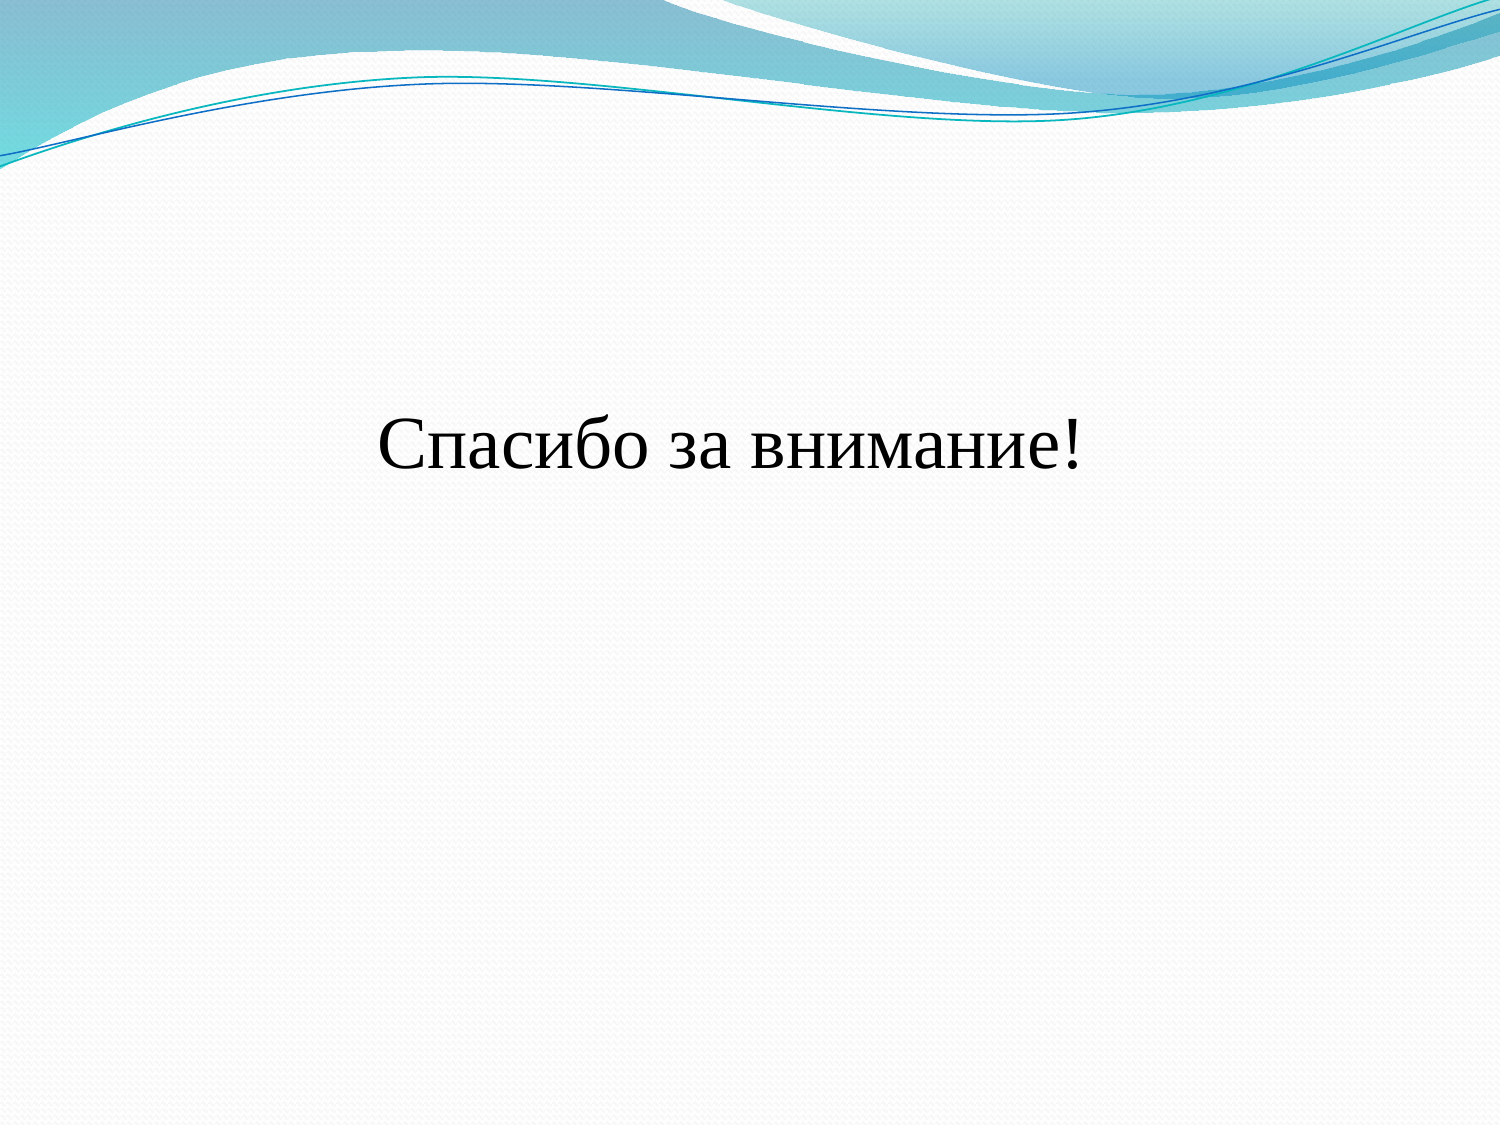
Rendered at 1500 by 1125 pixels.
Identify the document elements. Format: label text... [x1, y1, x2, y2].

text_box Спасибо за внимание! [363, 386, 1161, 492]
